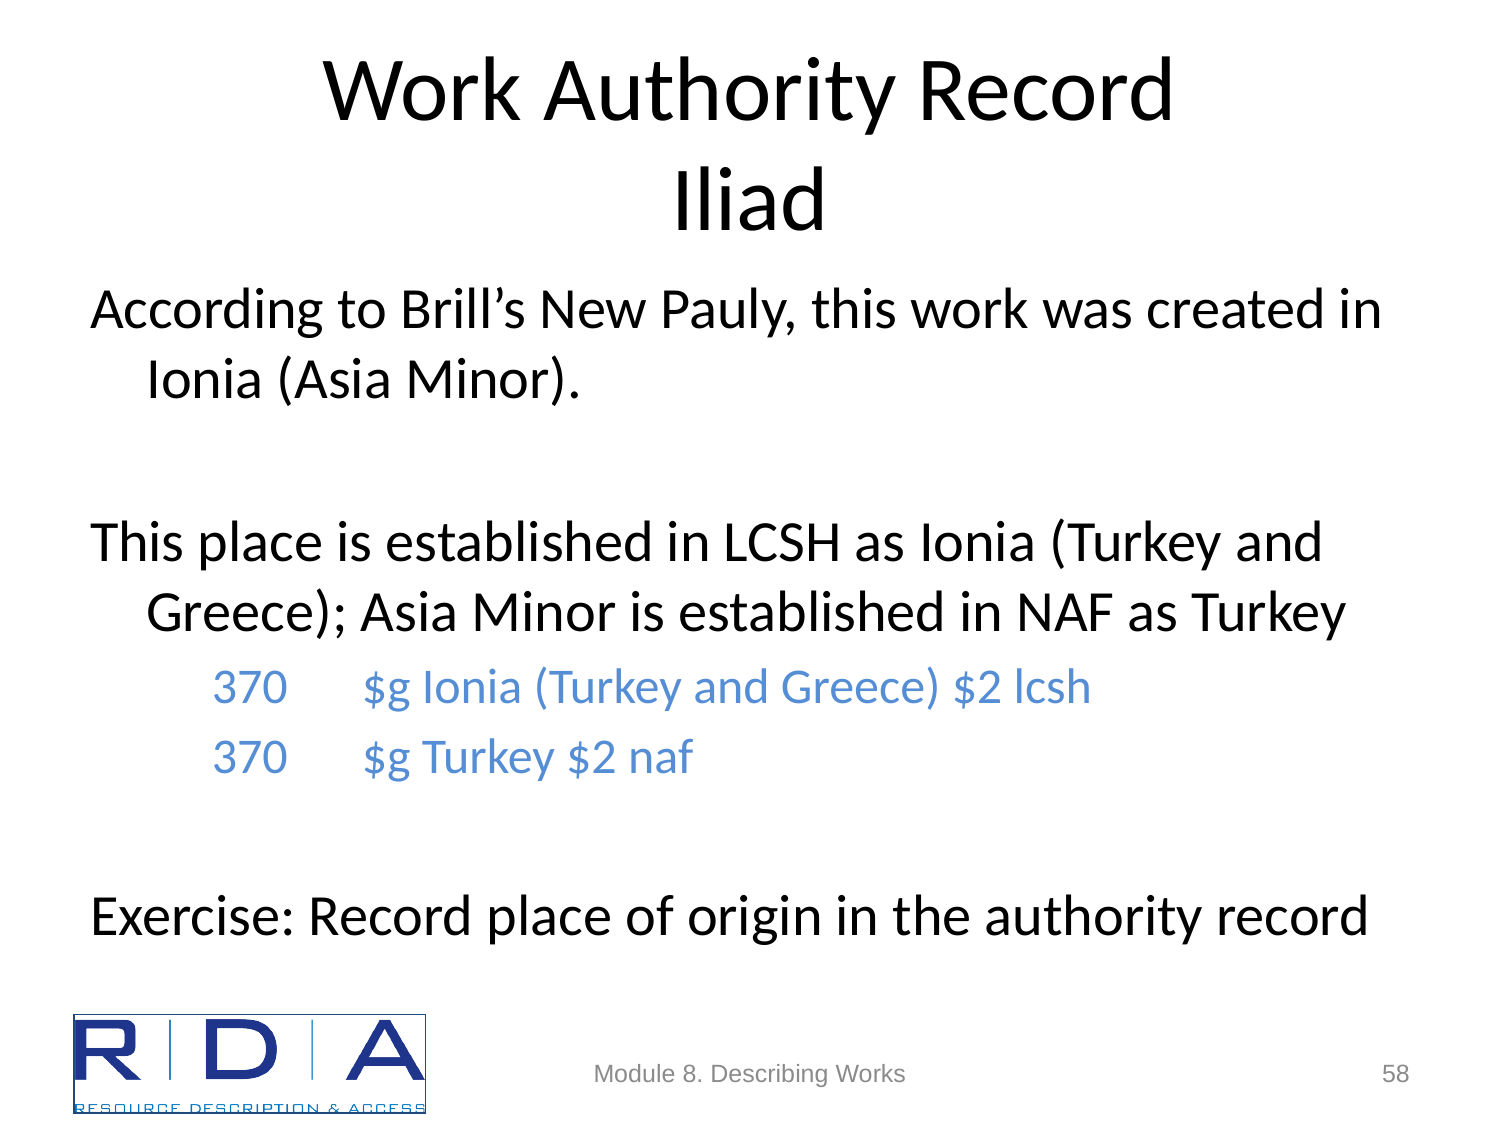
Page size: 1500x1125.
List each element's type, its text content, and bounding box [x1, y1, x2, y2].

list According to Brill’s New Pauly, this work was created in Ionia (Asia Minor). This place is established in LCSH as Ionia (Turkey and Greece); Asia Minor is established in NAF as Turkey 370 $g Ionia (Turkey and Greece) $2 lcsh 370 $g Turkey $2 naf Exercise: Record place of origin in the authority record [75, 262, 1425, 1005]
slide_number 58 [1074, 1042, 1425, 1103]
picture [75, 1015, 425, 1112]
title Work Authority Record Iliad [75, 45, 1425, 233]
footer Module 8. Describing Works [512, 1042, 988, 1103]
